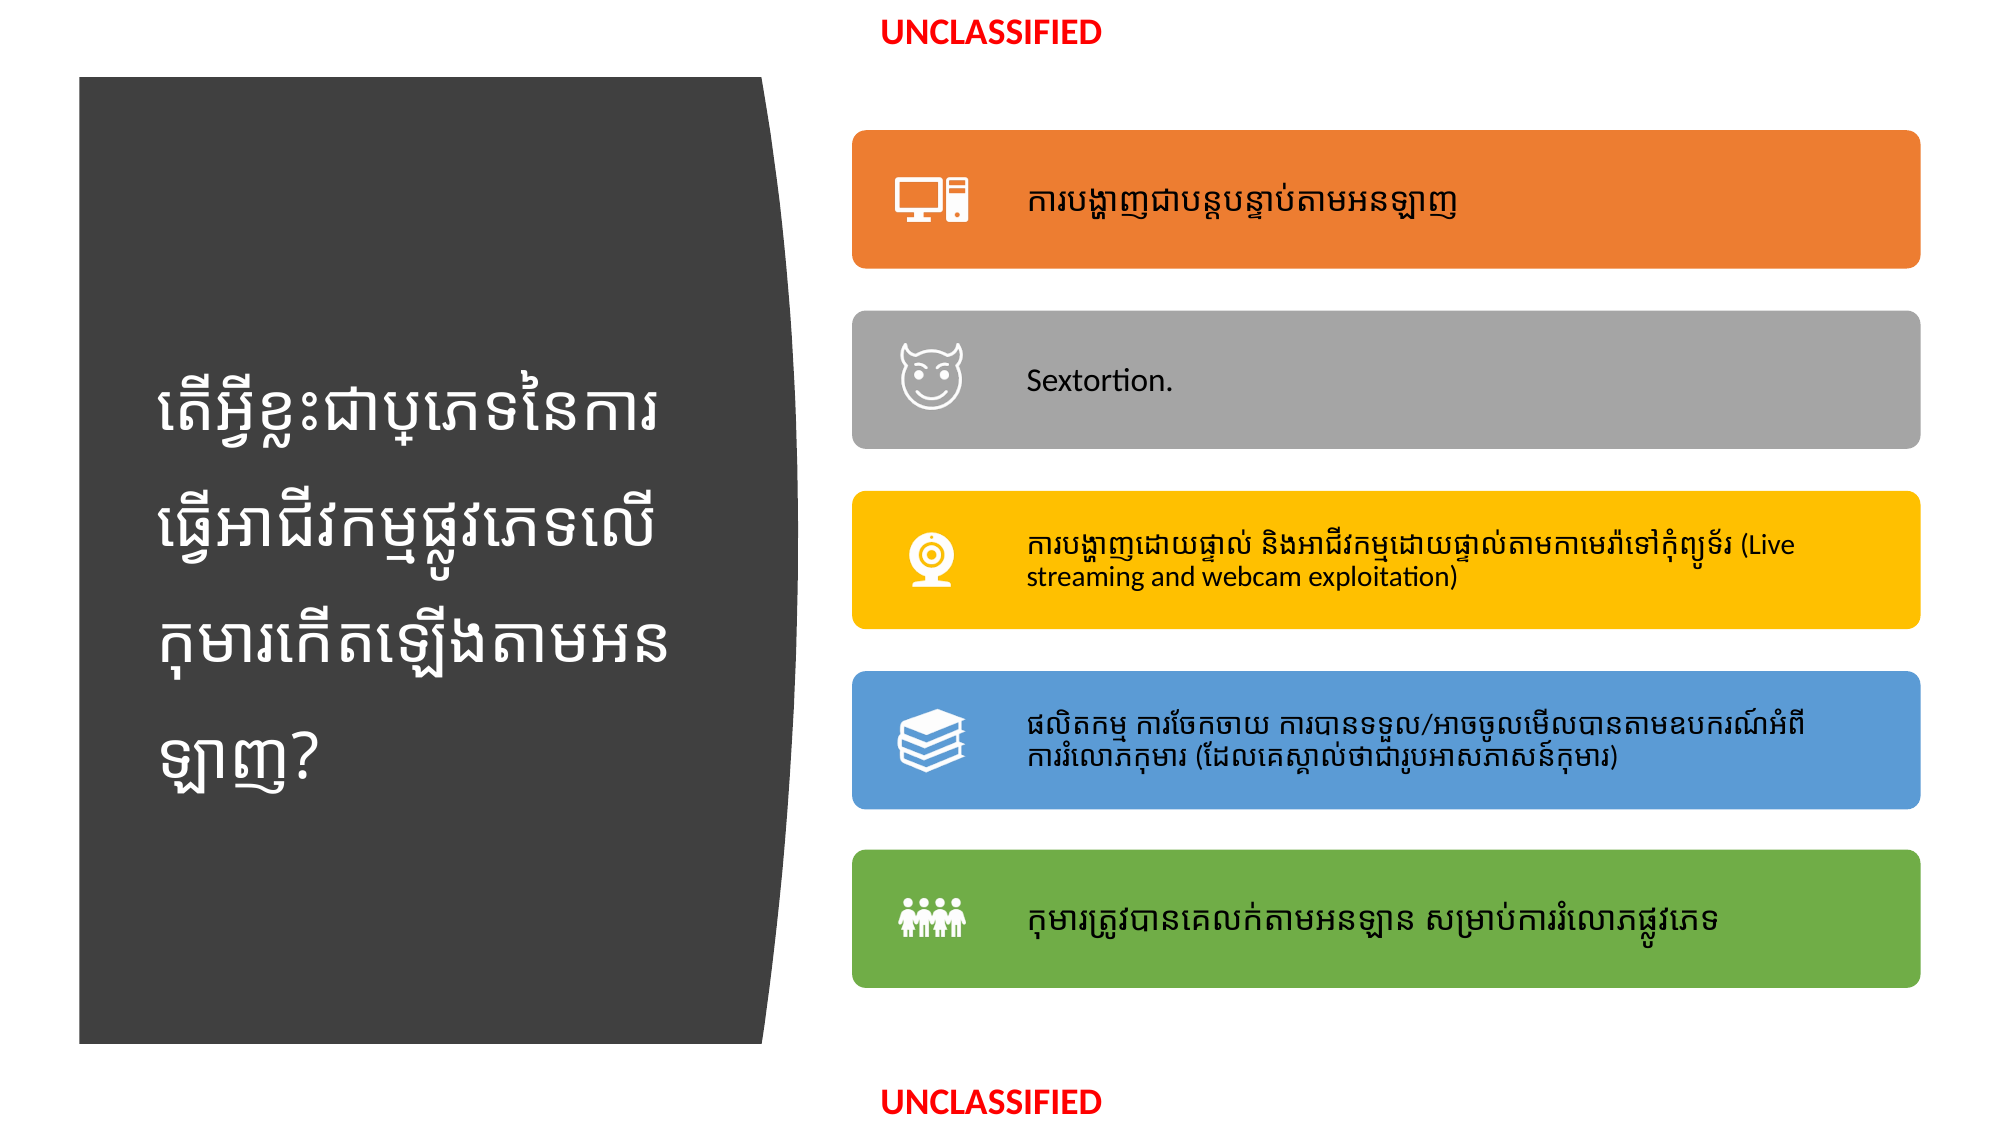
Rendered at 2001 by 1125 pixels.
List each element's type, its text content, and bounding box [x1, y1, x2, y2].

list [852, 77, 1921, 1043]
text_box [78, 76, 800, 1045]
title តើអ្វីខ្លះជាប្រភេទនៃការធ្វើអាជីវ​កម្មផ្លូវភេទលើកុមារកើតឡើងតាមអនឡាញ? [141, 166, 702, 953]
